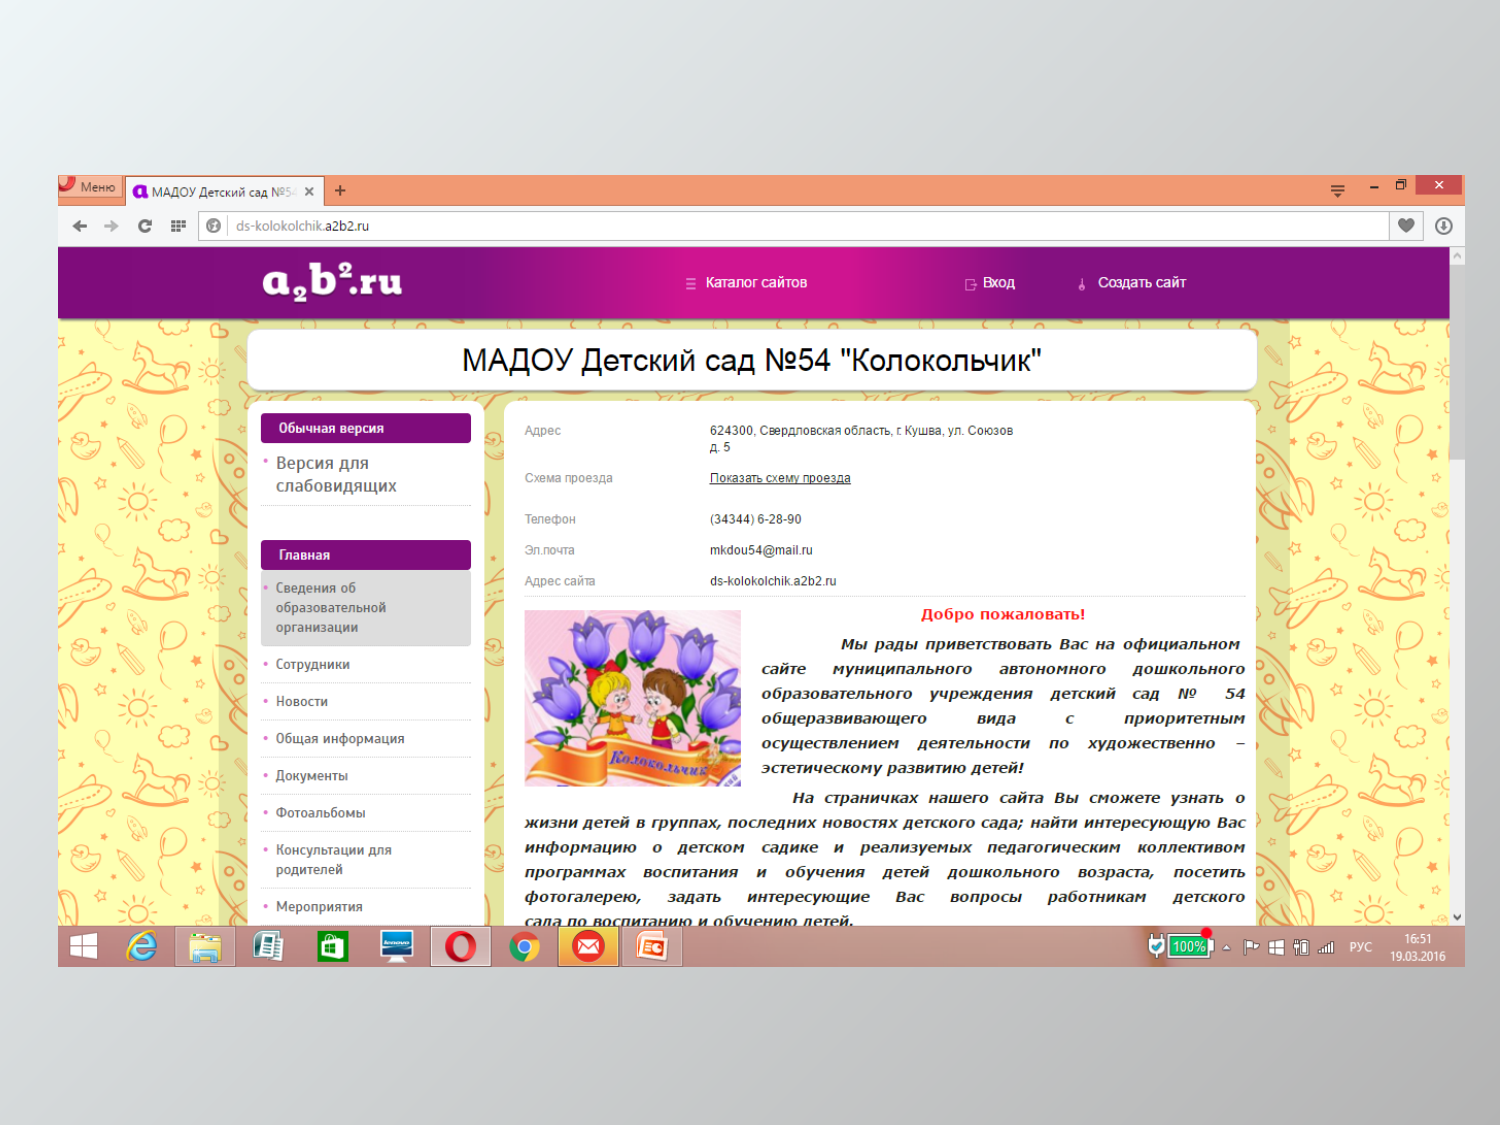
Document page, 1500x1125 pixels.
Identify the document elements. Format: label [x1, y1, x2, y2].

list [58, 175, 1466, 967]
